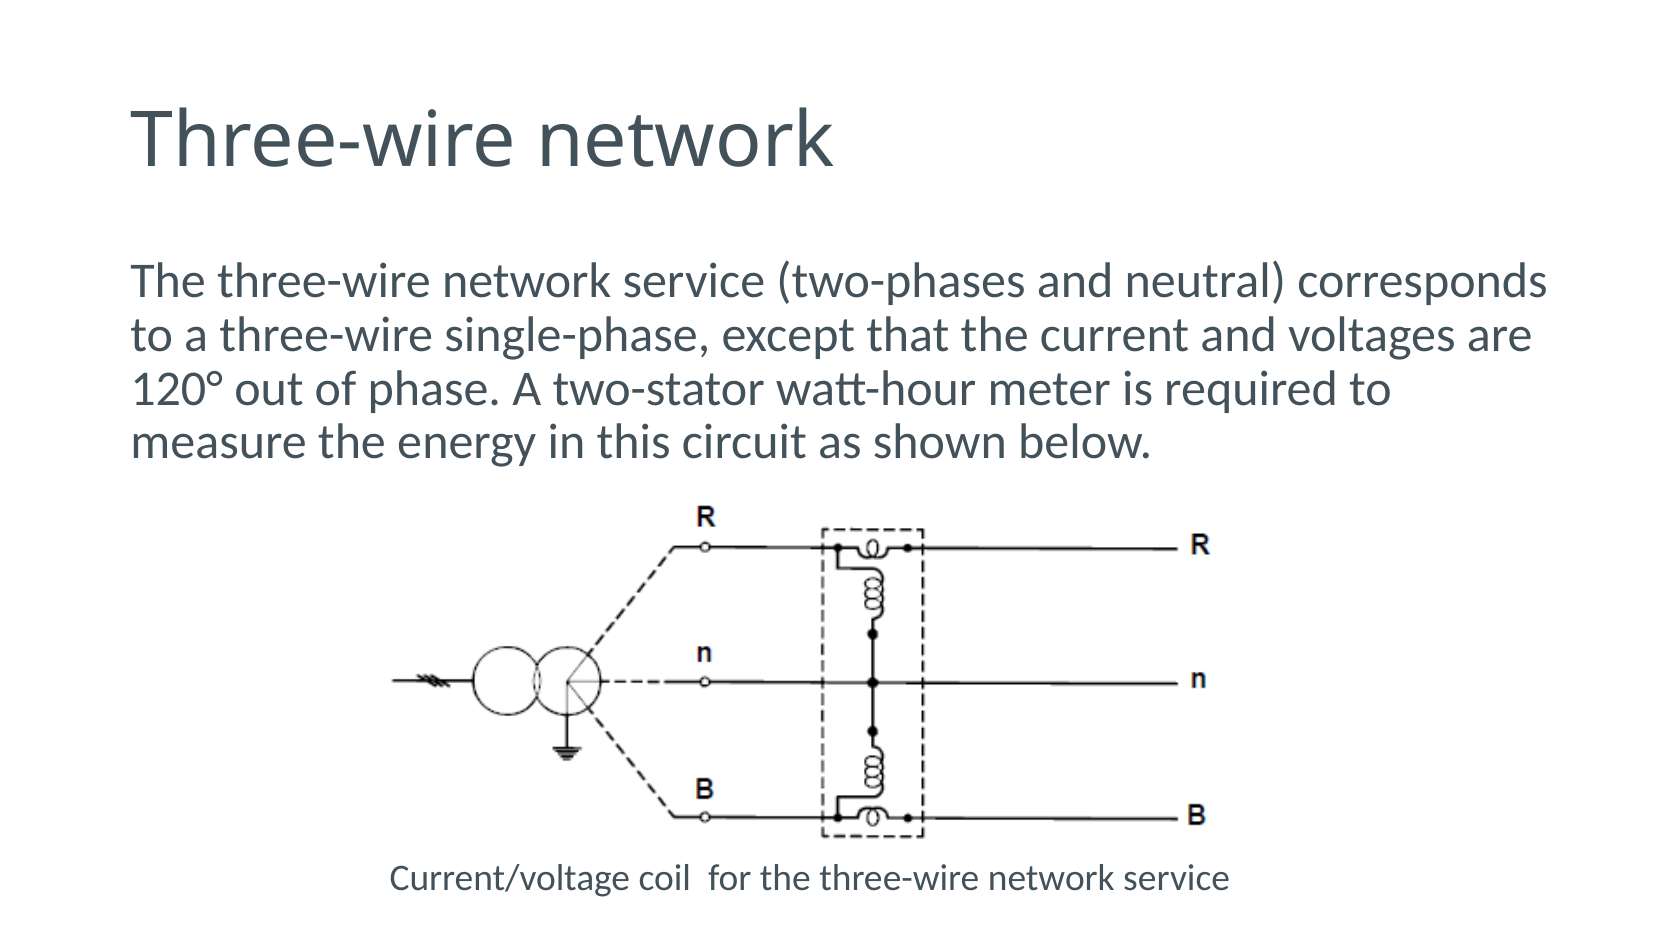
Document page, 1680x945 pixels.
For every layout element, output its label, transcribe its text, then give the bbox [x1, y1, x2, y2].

list The three-wire network service (two-phases and neutral) corresponds to a three-wire single-phase, except that the current and voltages are 120° out of phase. A two-stator watt-hour meter is required to measure the energy in this circuit as shown below. [115, 246, 1565, 846]
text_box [370, 475, 1310, 907]
title Three-wire network [115, 50, 1565, 233]
